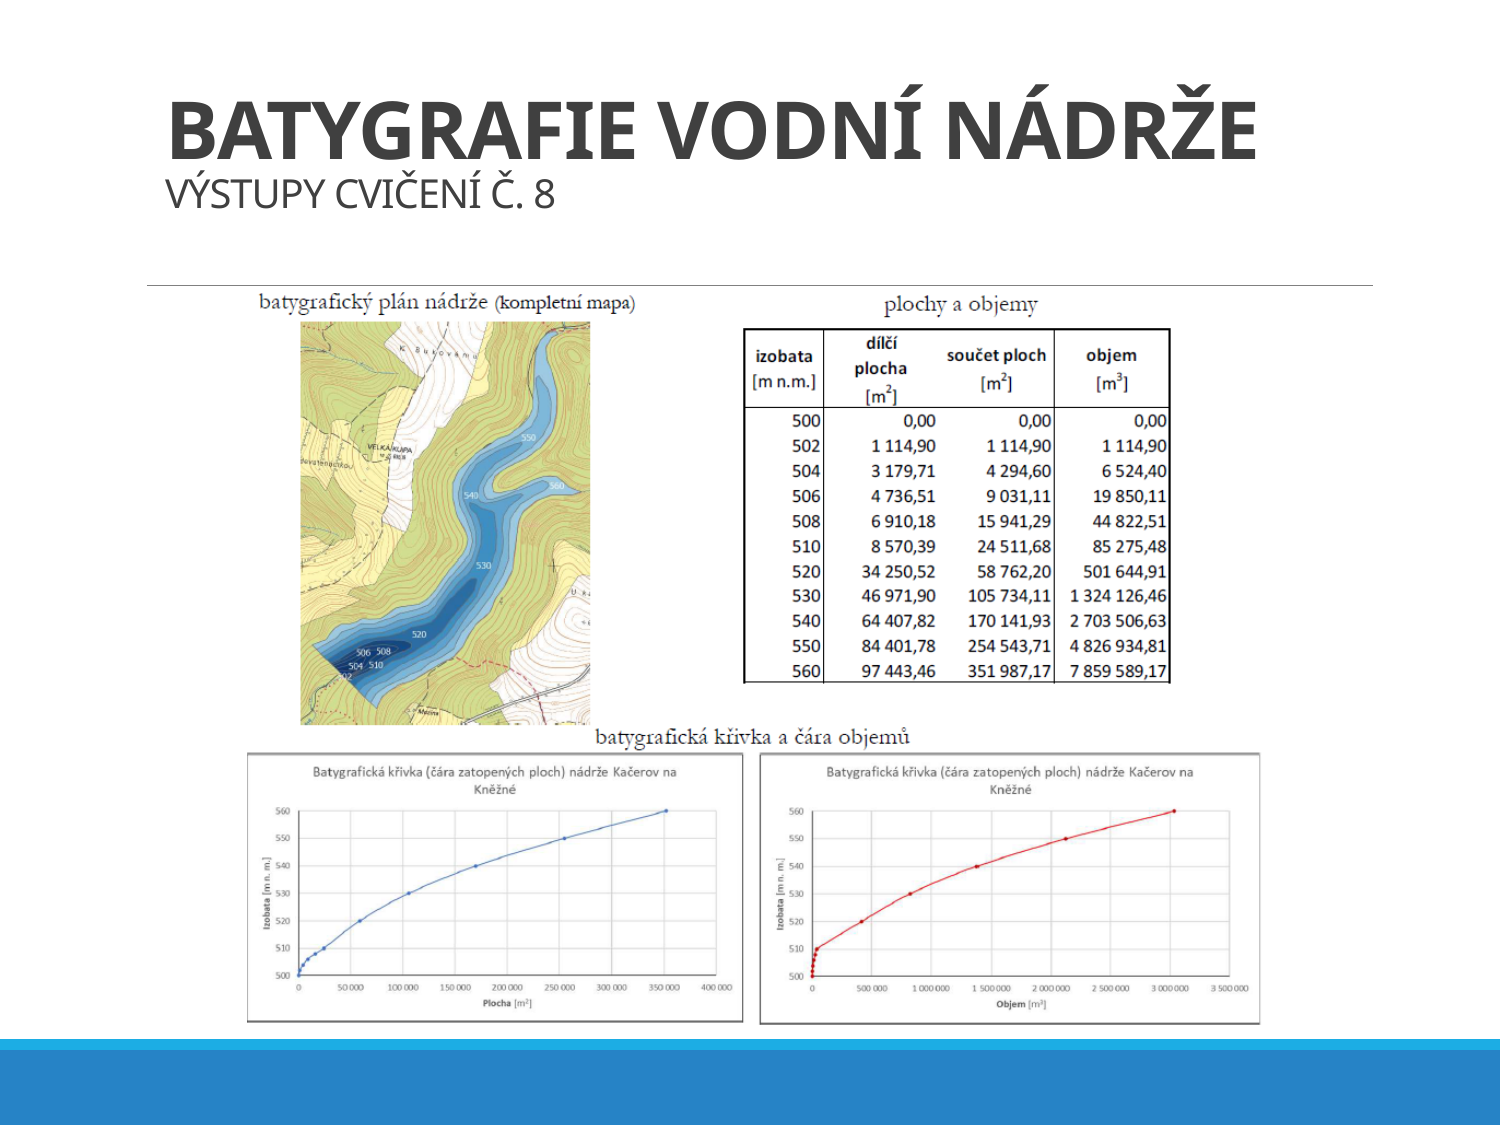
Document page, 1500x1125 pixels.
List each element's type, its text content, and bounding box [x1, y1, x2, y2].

title Batygrafie vodní nádrže Výstupy cvičení č. 8 [150, 87, 1397, 225]
picture [246, 291, 1268, 1039]
